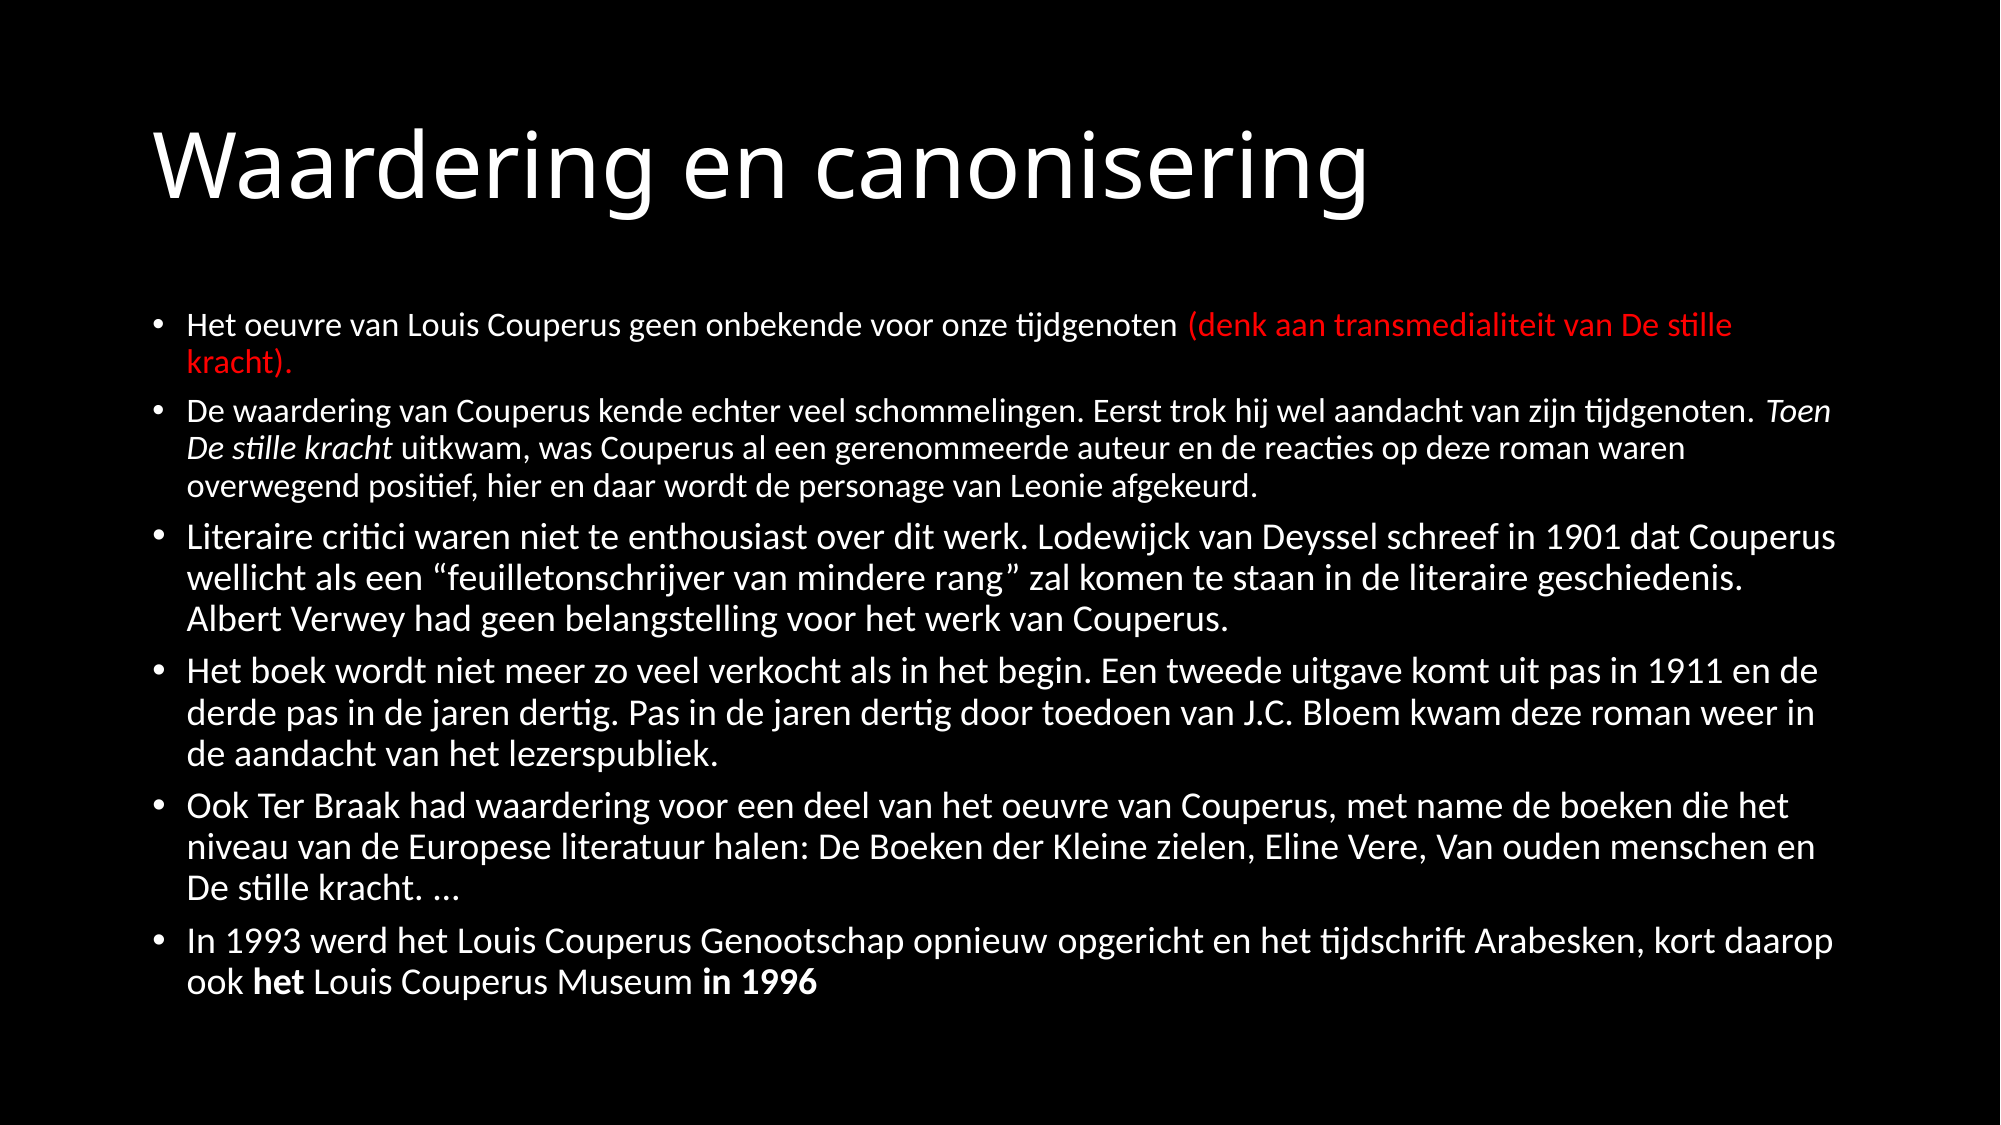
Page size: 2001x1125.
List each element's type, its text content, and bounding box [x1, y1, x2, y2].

title Waardering en canonisering [137, 59, 1863, 278]
list Het oeuvre van Louis Couperus geen onbekende voor onze tijdgenoten (denk aan transmedialiteit van De stille kracht). De waardering van Couperus kende echter veel schommelingen. Eerst trok hij wel aandacht van zijn tijdgenoten. Toen De stille kracht uitkwam, was Couperus al een gerenommeerde auteur en de reacties op deze roman waren overwegend positief, hier en daar wordt de personage van Leonie afgekeurd. Literaire critici waren niet te enthousiast over dit werk. Lodewijck van Deyssel schreef in 1901 dat Couperus wellicht als een “feuilletonschrijver van mindere rang” zal komen te staan in de literaire geschiedenis. Albert Verwey had geen belangstelling voor het werk van Couperus. Het boek wordt niet meer zo veel verkocht als in het begin. Een tweede uitgave komt uit pas in 1911 en de derde pas in de jaren dertig. Pas in de jaren dertig door toedoen van J.C. Bloem kwam deze roman weer in de aandacht van het lezerspubliek. Ook Ter Braak had waardering voor een deel van het oeuvre van Couperus, met name de boeken die het niveau van de Europese literatuur halen: De Boeken der Kleine zielen, Eline Vere, Van ouden menschen en De stille kracht. ... In 1993 werd het Louis Couperus Genootschap opnieuw opgericht en het tijdschrift Arabesken, kort daarop ook het Louis Couperus Museum in 1996 [137, 299, 1863, 1014]
